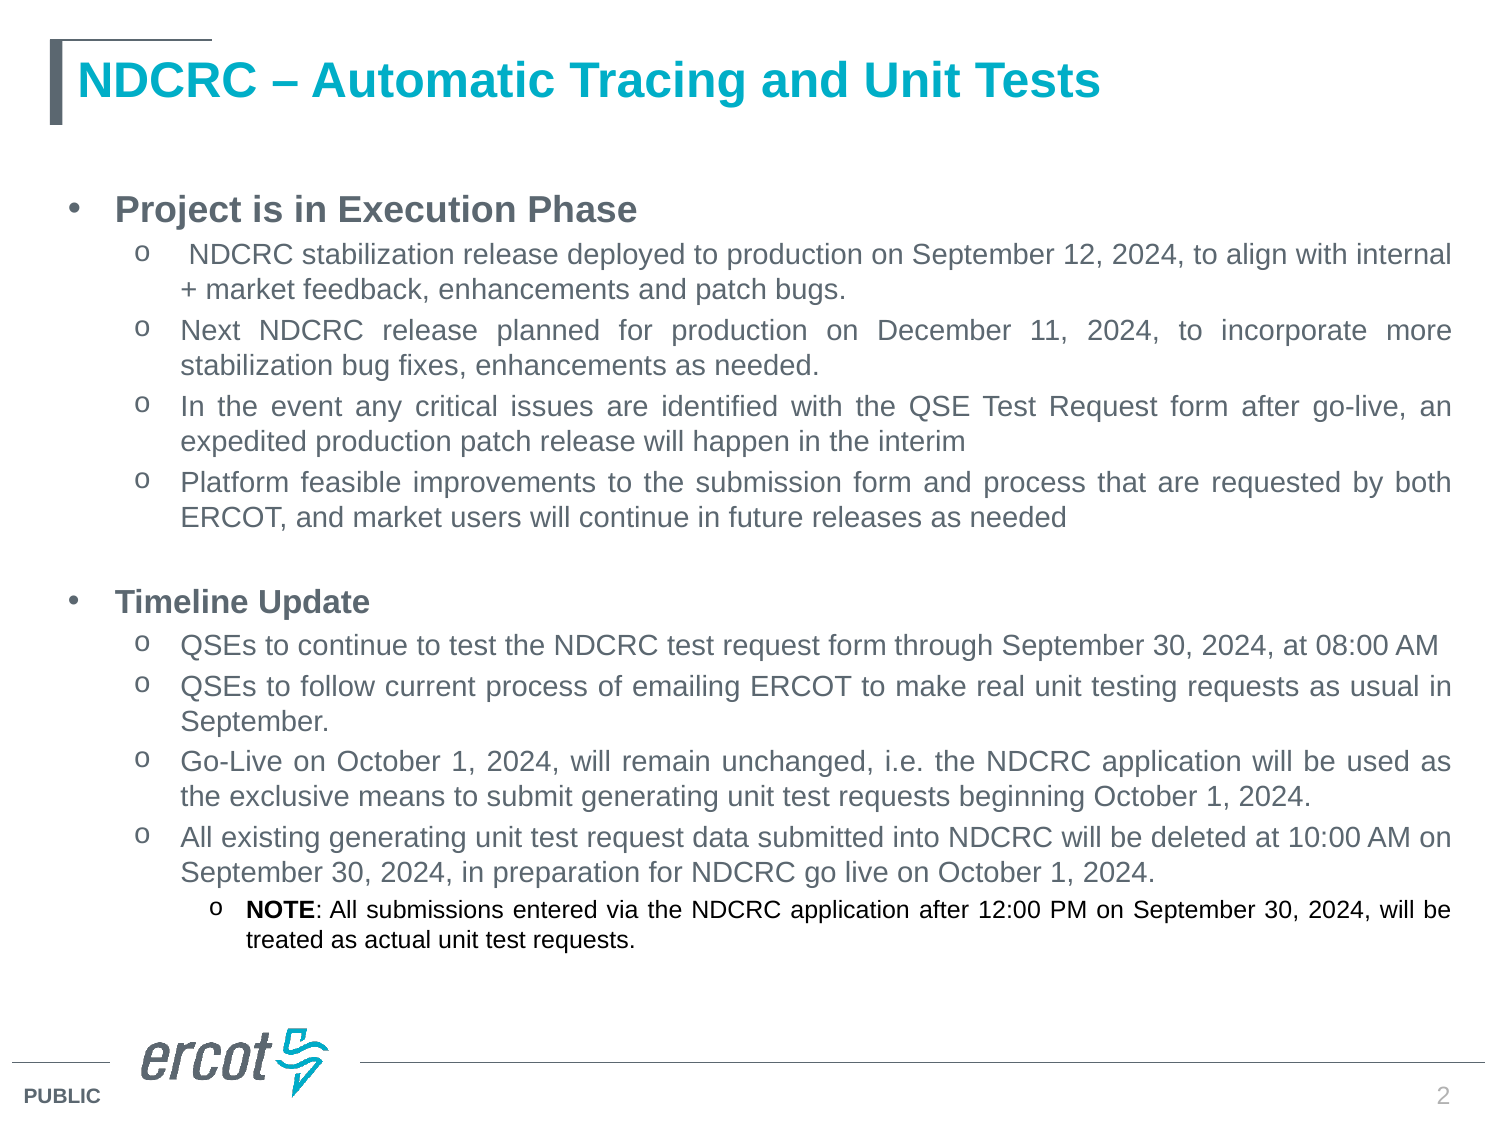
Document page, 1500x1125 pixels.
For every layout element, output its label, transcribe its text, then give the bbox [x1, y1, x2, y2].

slide_number 2 [1400, 1076, 1488, 1113]
title NDCRC – Automatic Tracing and Unit Tests [62, 39, 1450, 125]
list Project is in Execution Phase NDCRC stabilization release deployed to production on September 12, 2024, to align with internal + market feedback, enhancements and patch bugs. Next NDCRC release planned for production on December 11, 2024, to incorporate more stabilization bug fixes, enhancements as needed. In the event any critical issues are identified with the QSE Test Request form after go-live, an expedited production patch release will happen in the interim Platform feasible improvements to the submission form and process that are requested by both ERCOT, and market users will continue in future releases as needed Timeline Update QSEs to continue to test the NDCRC test request form through September 30, 2024, at 08:00 AM QSEs to follow current process of emailing ERCOT to make real unit testing requests as usual in September. Go-Live on October 1, 2024, will remain unchanged, i.e. the NDCRC application will be used as the exclusive means to submit generating unit test requests beginning October 1, 2024. All existing generating unit test request data submitted into NDCRC will be deleted at 10:00 AM on September 30, 2024, in preparation for NDCRC go live on October 1, 2024. NOTE: All submissions entered via the NDCRC application after 12:00 PM on September 30, 2024, will be treated as actual unit test requests. [43, 125, 1469, 972]
picture [137, 1024, 332, 1100]
